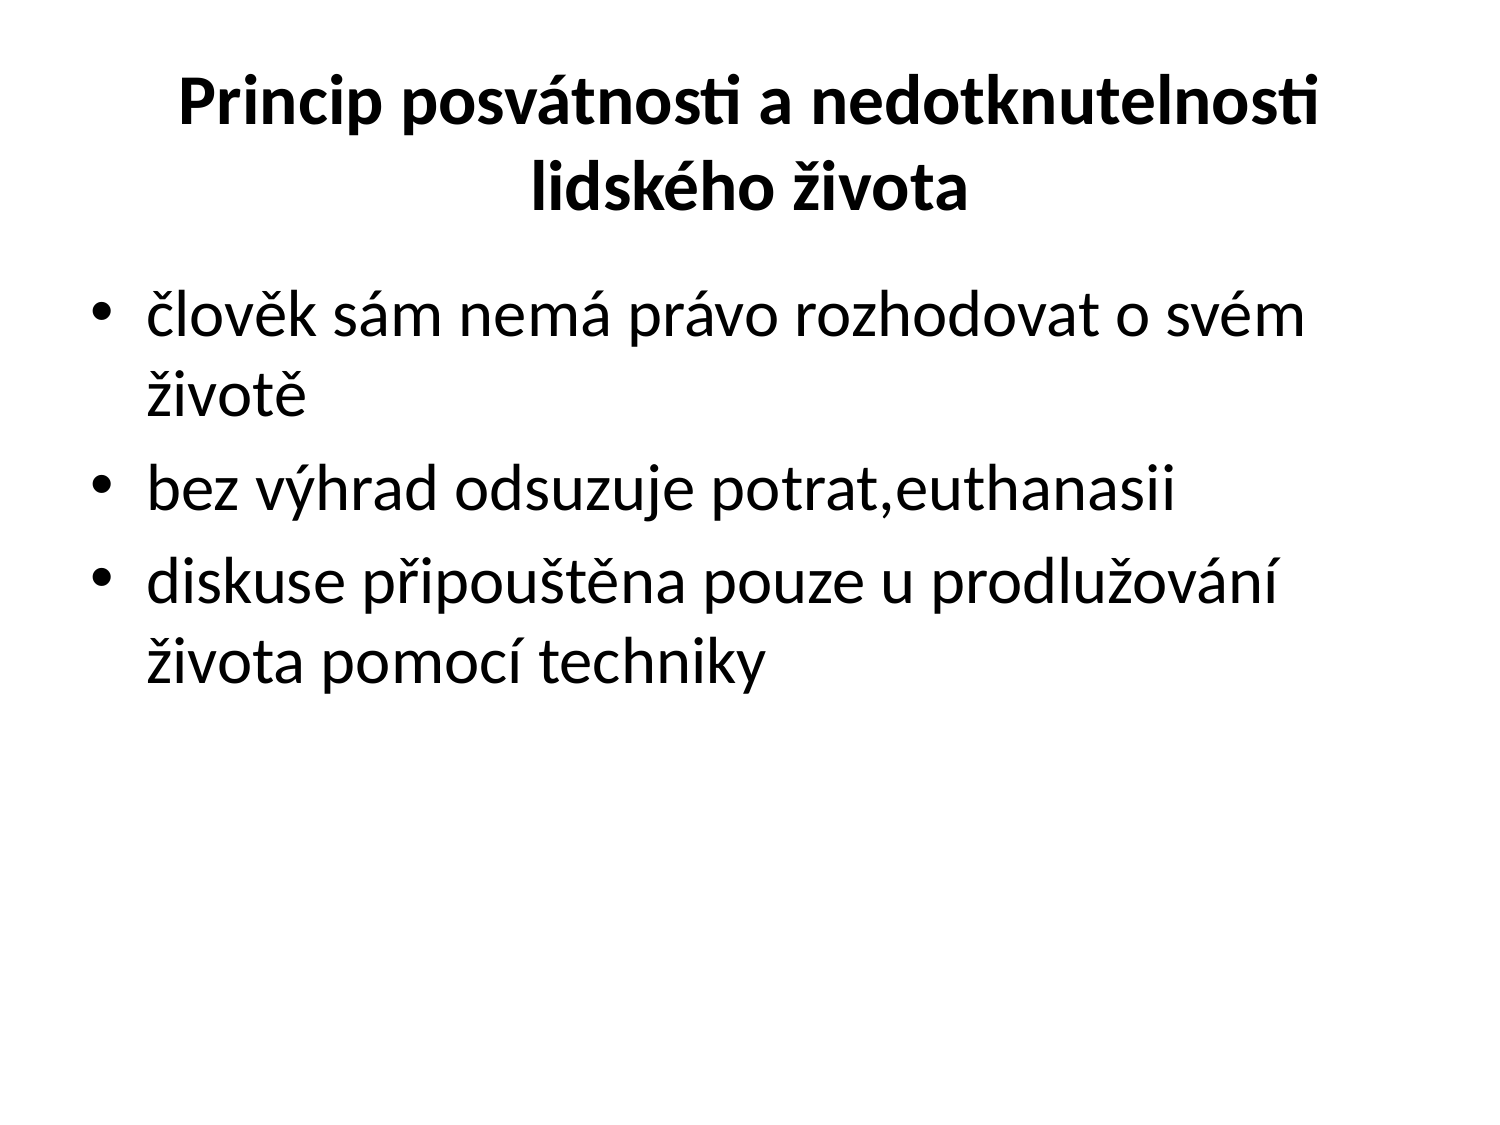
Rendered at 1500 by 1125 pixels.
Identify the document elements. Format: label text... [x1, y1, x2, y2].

title Princip posvátnosti a nedotknutelnosti lidského života [75, 45, 1425, 233]
list člověk sám nemá právo rozhodovat o svém životě bez výhrad odsuzuje potrat,euthanasii diskuse připouštěna pouze u prodlužování života pomocí techniky [75, 262, 1425, 1005]
